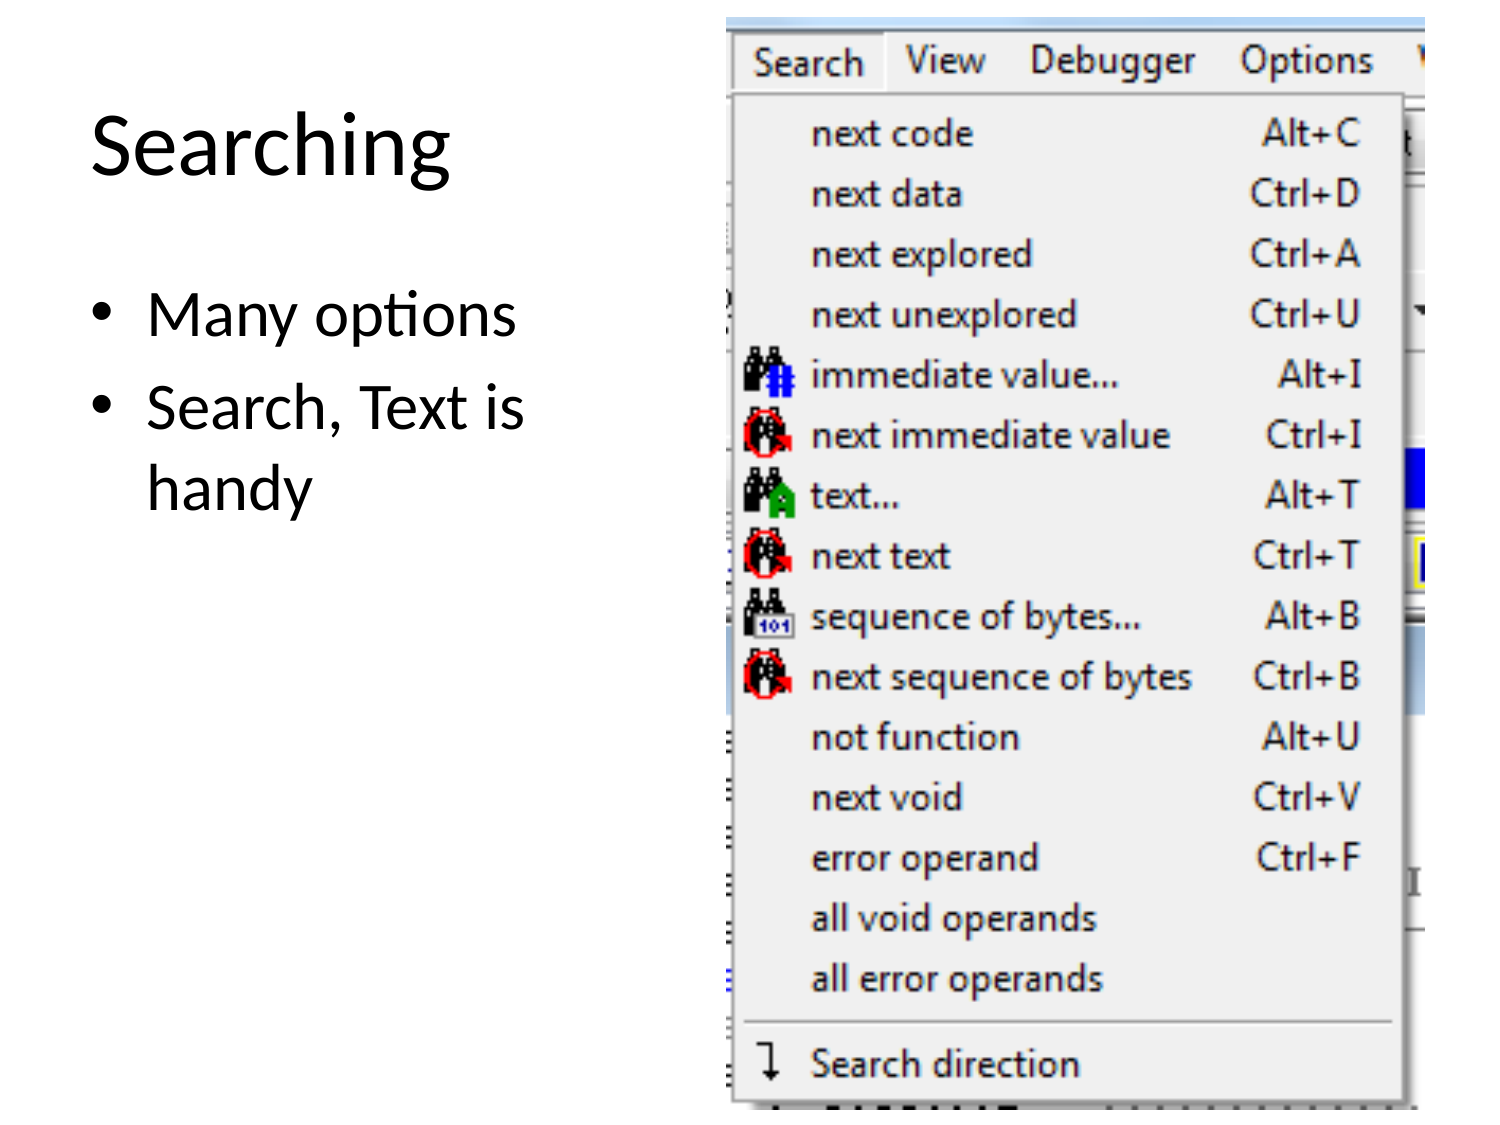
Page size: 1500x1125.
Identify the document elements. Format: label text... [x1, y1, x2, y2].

picture [726, 17, 1426, 1110]
list Many options Search, Text is handy [75, 262, 655, 1005]
title Searching [75, 45, 721, 233]
